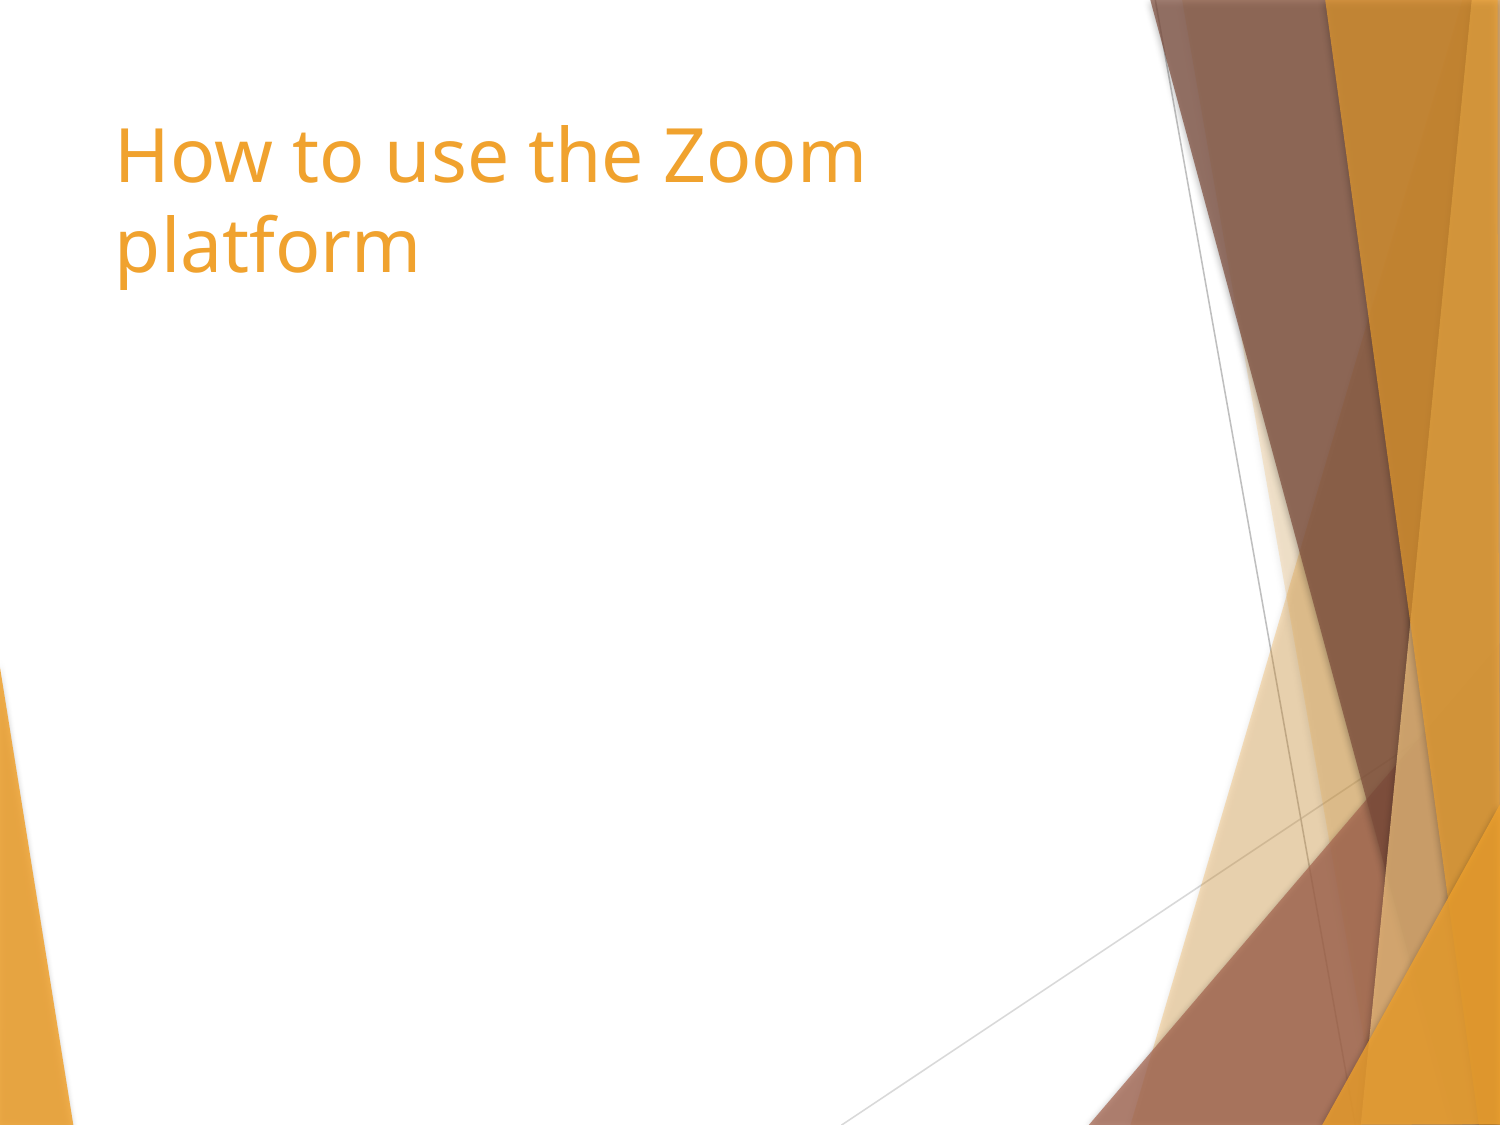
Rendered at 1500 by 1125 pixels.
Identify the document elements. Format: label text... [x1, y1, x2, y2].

title How to use the Zoom platform [99, 99, 1142, 317]
